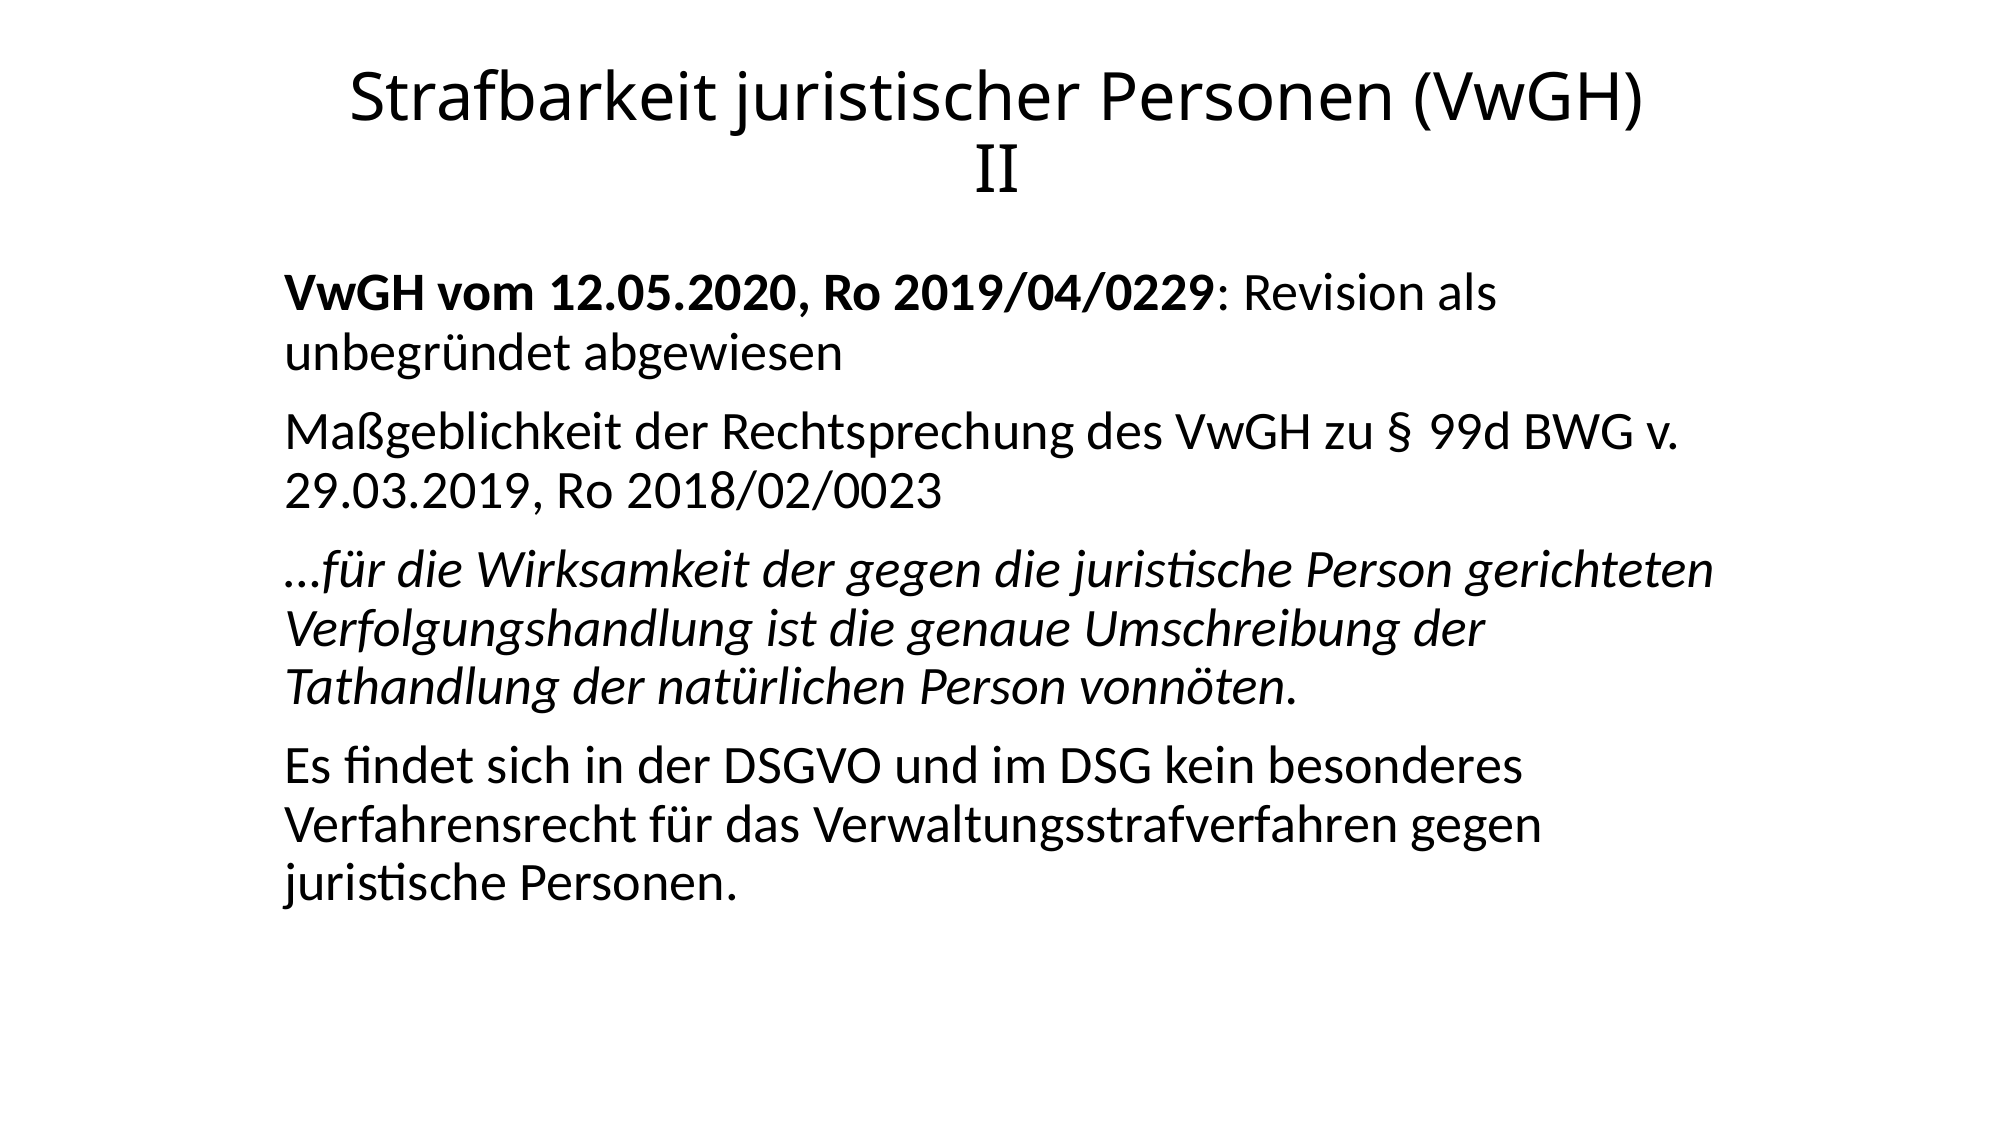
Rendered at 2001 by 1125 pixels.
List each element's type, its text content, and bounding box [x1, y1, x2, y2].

list VwGH vom 12.05.2020, Ro 2019/04/0229: Revision als unbegründet abgewiesen Maßgeblichkeit der Rechtsprechung des VwGH zu § 99d BWG v. 29.03.2019, Ro 2018/02/0023 …für die Wirksamkeit der gegen die juristische Person gerichteten Verfolgungshandlung ist die genaue Umschreibung der Tathandlung der natürlichen Person vonnöten. Es findet sich in der DSGVO und im DSG kein besonderes Verfahrensrecht für das Verwaltungsstrafverfahren gegen juristische Personen. [231, 253, 1773, 1002]
title Strafbarkeit juristischer Personen (VwGH) II [319, 45, 1675, 225]
